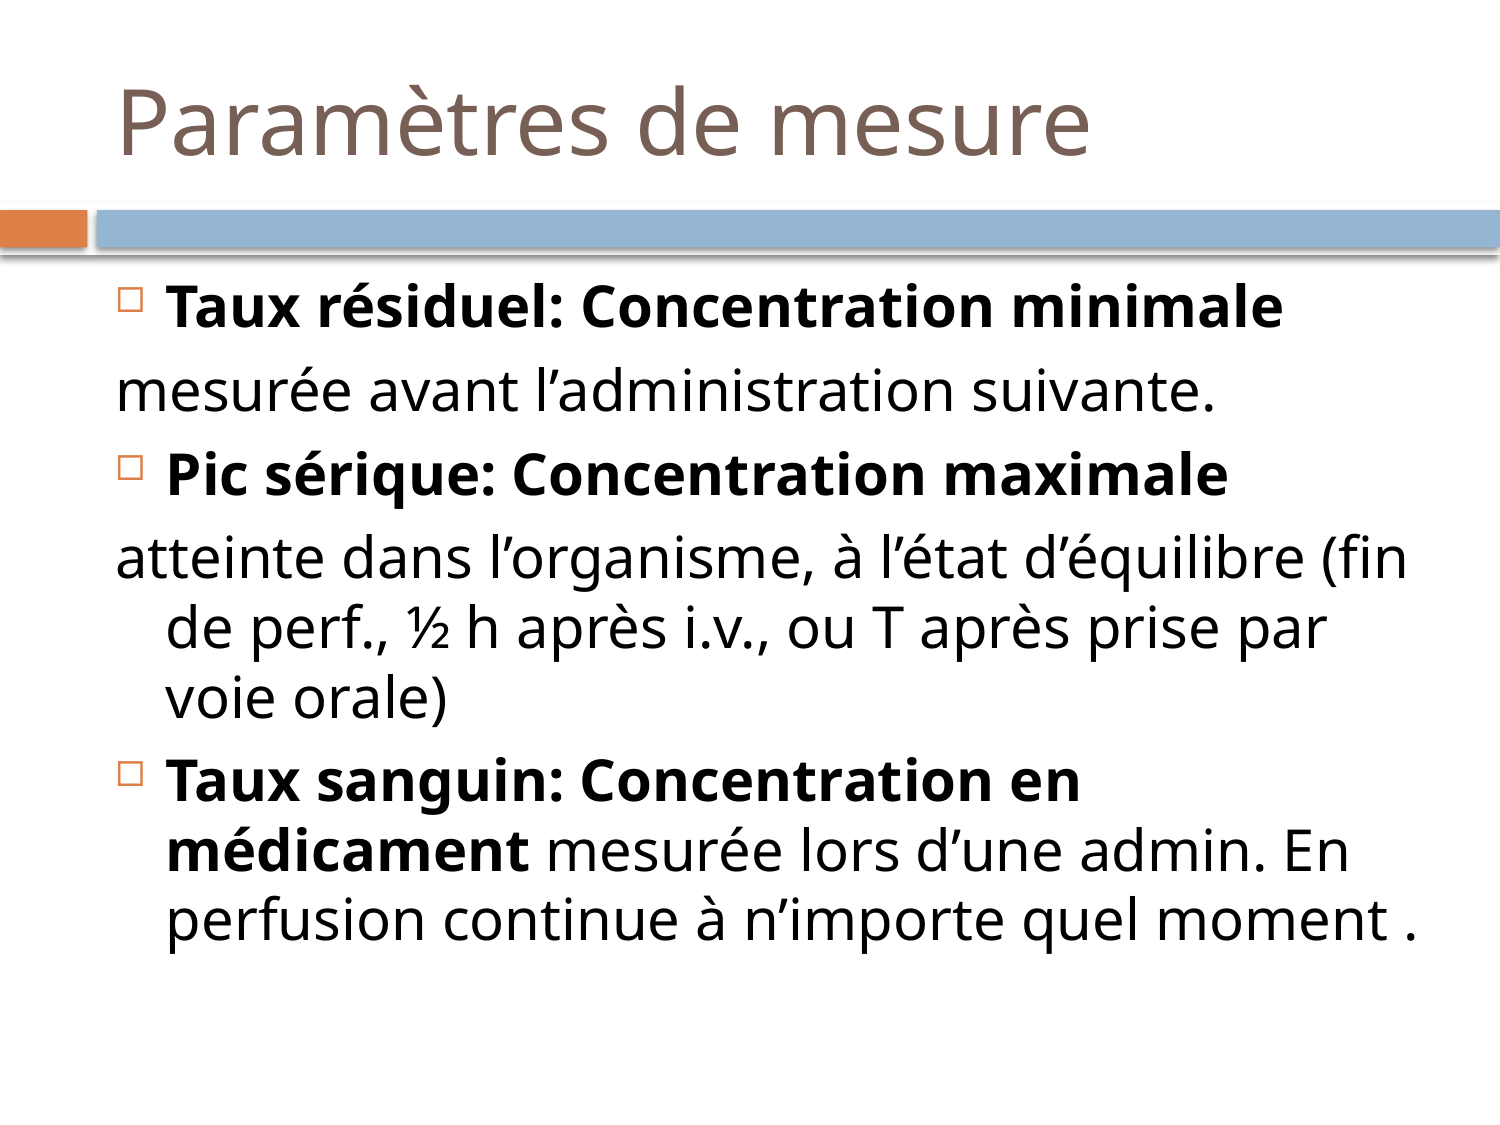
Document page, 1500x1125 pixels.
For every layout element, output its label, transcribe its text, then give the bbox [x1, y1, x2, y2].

title Paramètres de mesure [100, 37, 1438, 200]
list Taux résiduel: Concentration minimale mesurée avant l’administration suivante. Pic sérique: Concentration maximale atteinte dans l’organisme, à l’état d’équilibre (fin de perf., ½ h après i.v., ou T après prise par voie orale) Taux sanguin: Concentration en médicament mesurée lors d’une admin. En perfusion continue à n’importe quel moment . [100, 262, 1438, 1000]
